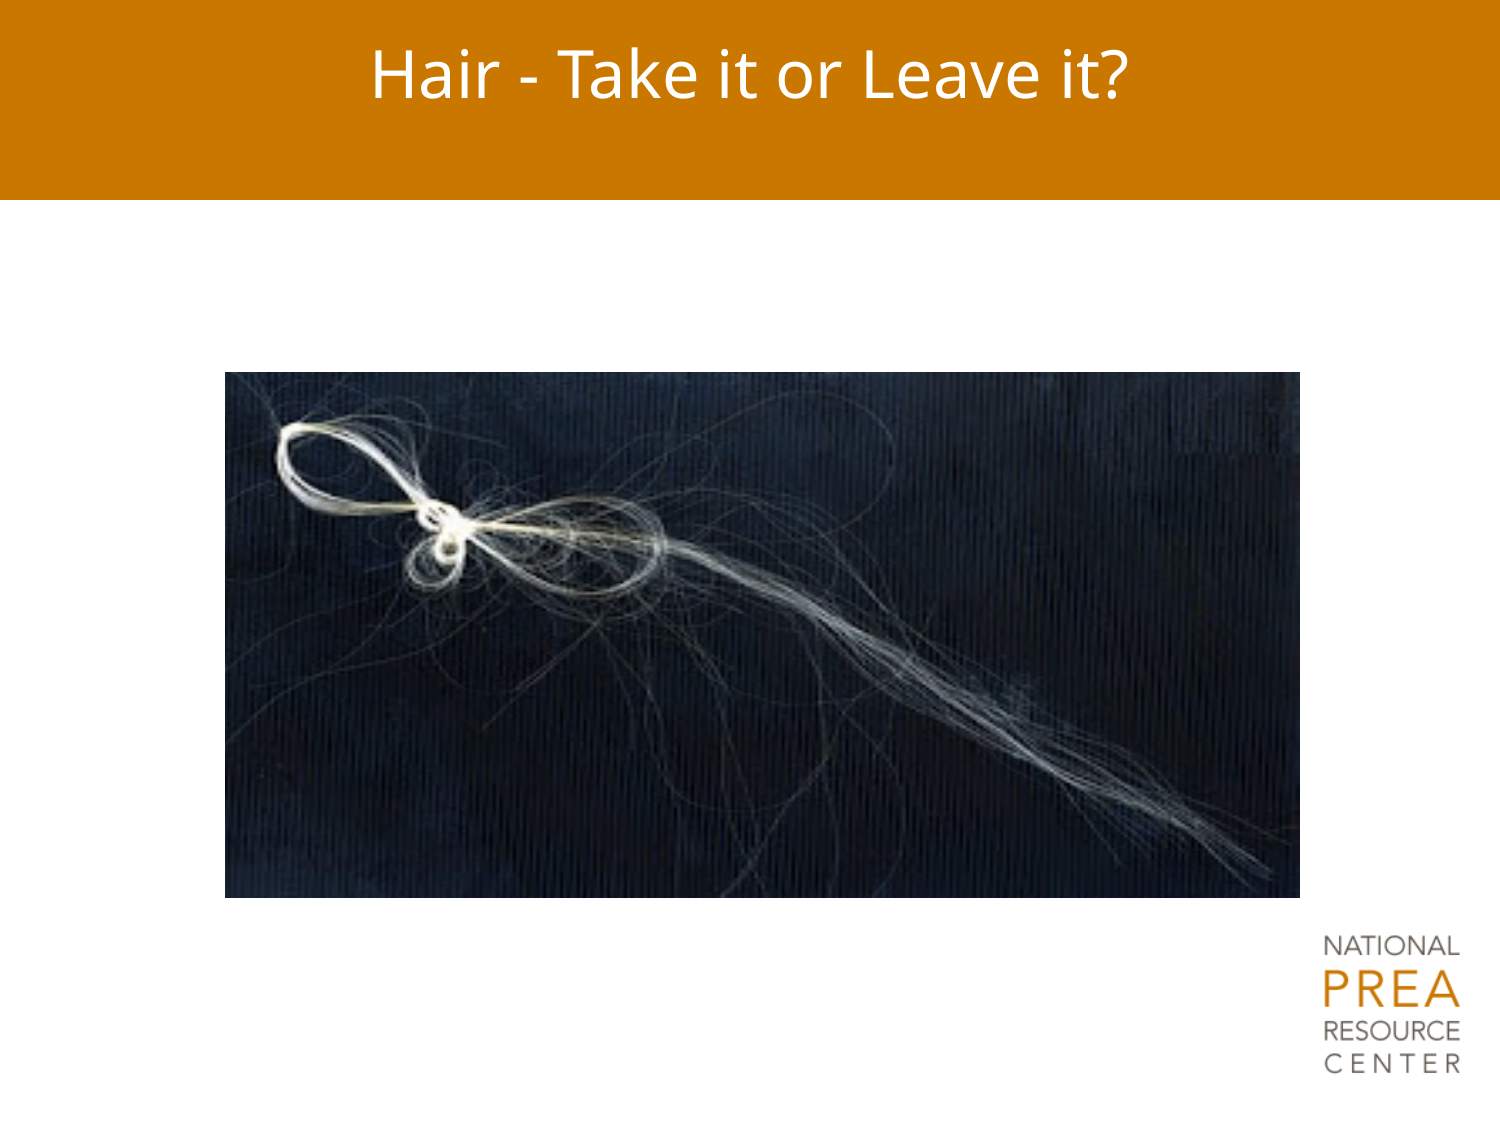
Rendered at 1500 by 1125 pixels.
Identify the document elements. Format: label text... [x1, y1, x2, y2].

picture [1312, 924, 1474, 1086]
title Hair - Take it or Leave it? [75, 13, 1425, 160]
picture [224, 371, 1301, 898]
